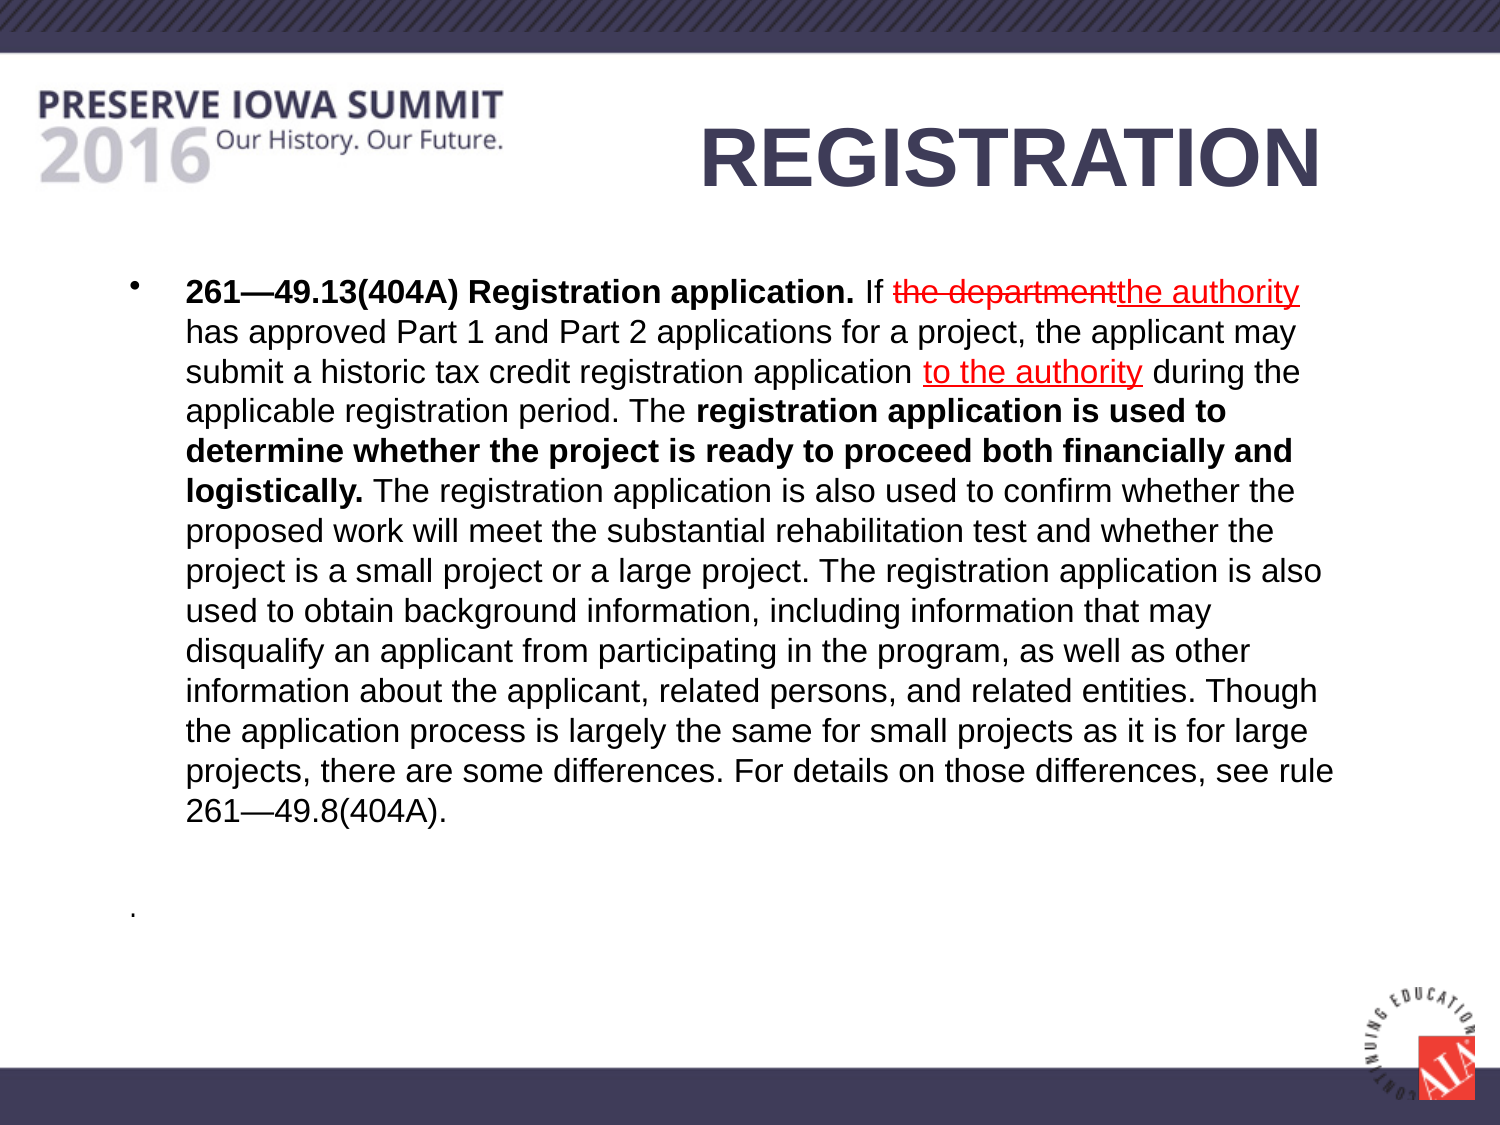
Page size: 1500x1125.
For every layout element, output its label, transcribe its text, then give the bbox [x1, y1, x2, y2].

text_box REGISTRATION [24, 87, 1338, 218]
text_box 261—49.13(404A) Registration application. If the departmentthe authority has approved Part 1 and Part 2 applications for a project, the applicant may submit a historic tax credit registration application to the authority during the applicable registration period. The registration application is used to determine whether the project is ready to proceed both financially and logistically. The registration application is also used to confirm whether the proposed work will meet the substantial rehabilitation test and whether the project is a small project or a large project. The registration application is also used to obtain background information, including information that may disqualify an applicant from participating in the program, as well as other information about the applicant, related persons, and related entities. Though the application process is largely the same for small projects as it is for large projects, there are some differences. For details on those differences, see rule 261—49.8(404A). . [114, 262, 1365, 888]
picture [0, 0, 1500, 1125]
